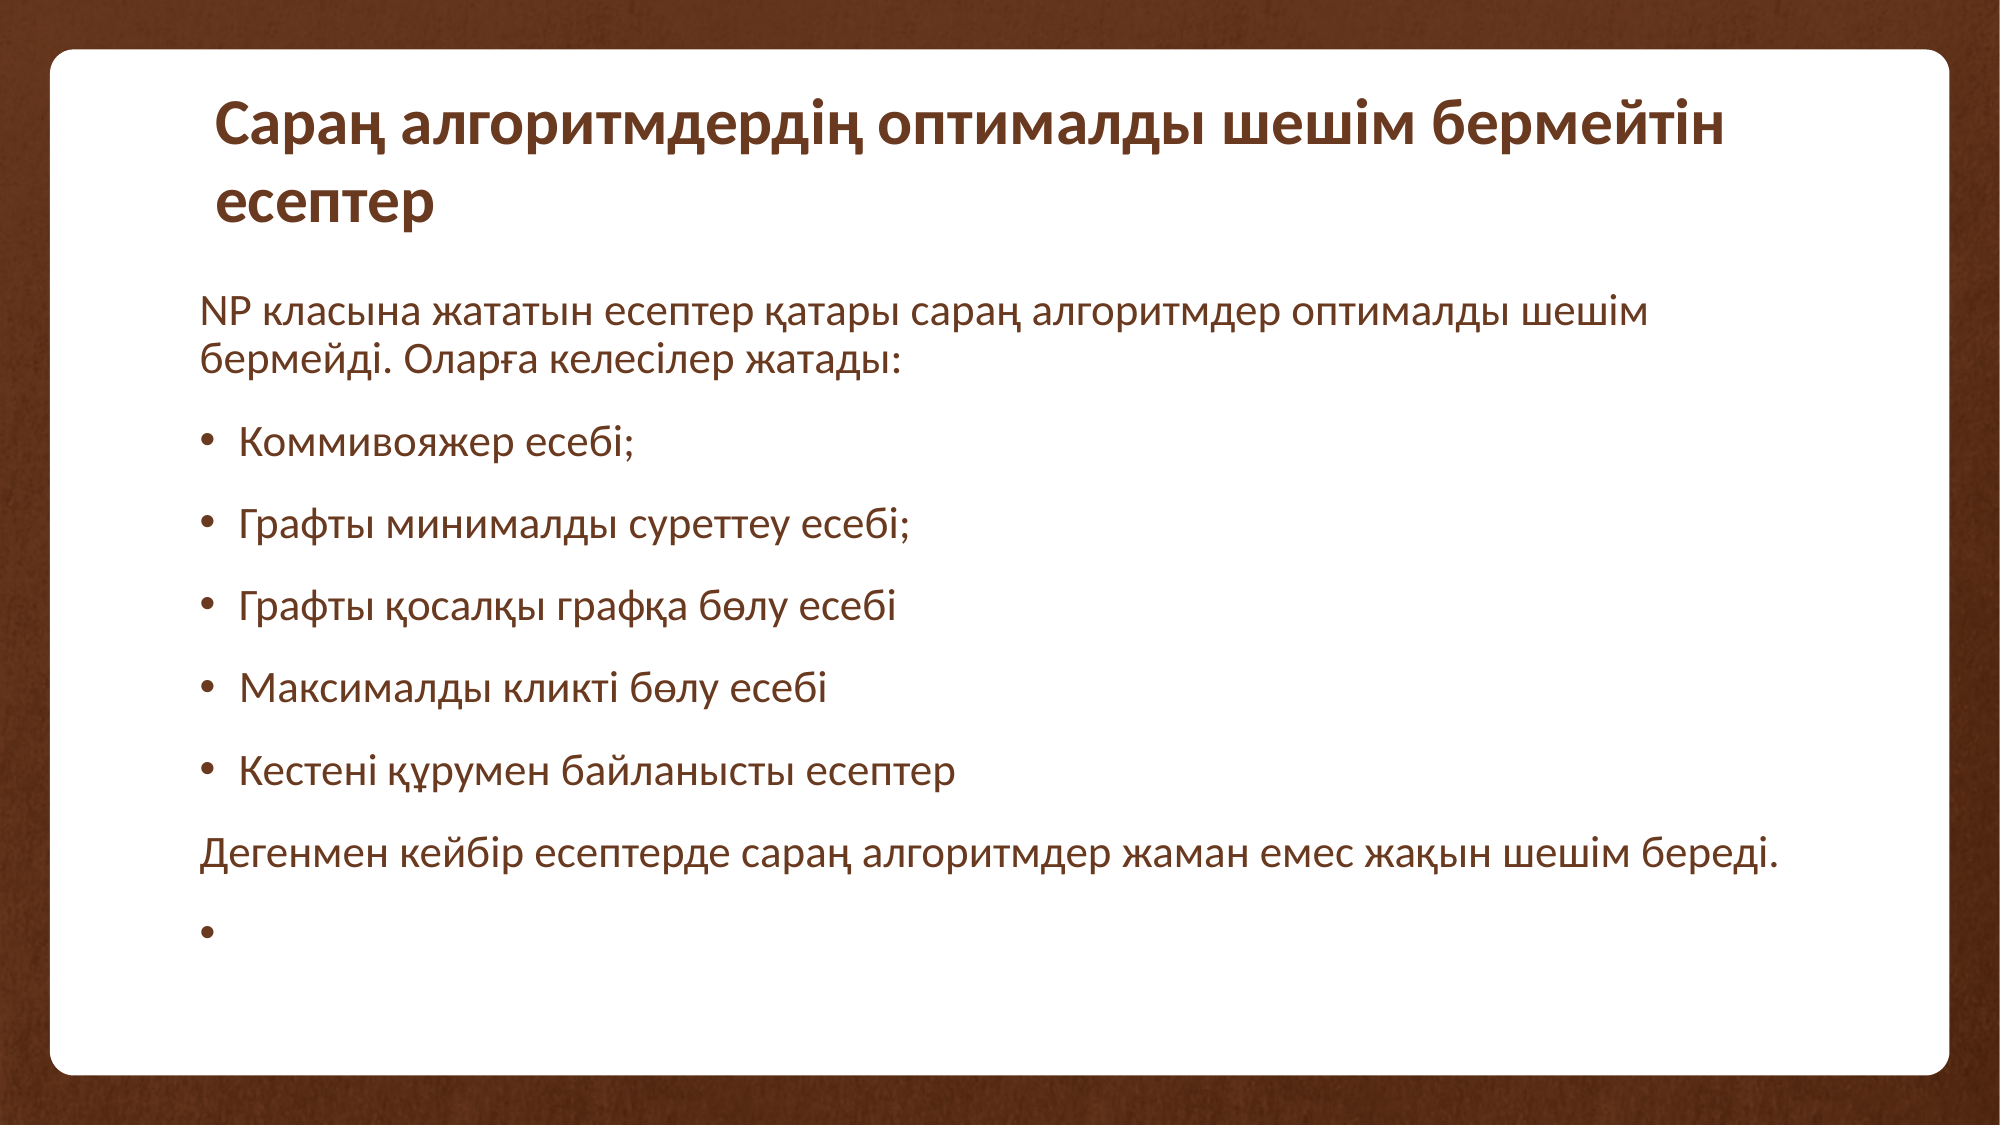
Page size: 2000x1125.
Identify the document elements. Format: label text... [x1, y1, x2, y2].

list NP класына жататын есептер қатары сараң алгоритмдер оптималды шешім бермейді. Оларға келесілер жатады: Коммивояжер есебі; Графты минималды суреттеу есебі; Графты қосалқы графқа бөлу есебі Максималды кликті бөлу есебі Кестені құрумен байланысты есептер Дегенмен кейбір есептерде сараң алгоритмдер жаман емес жақын шешім береді. [184, 278, 1800, 996]
title Сараң алгоритмдердің оптималды шешім бермейтін есептер [199, 70, 1800, 244]
